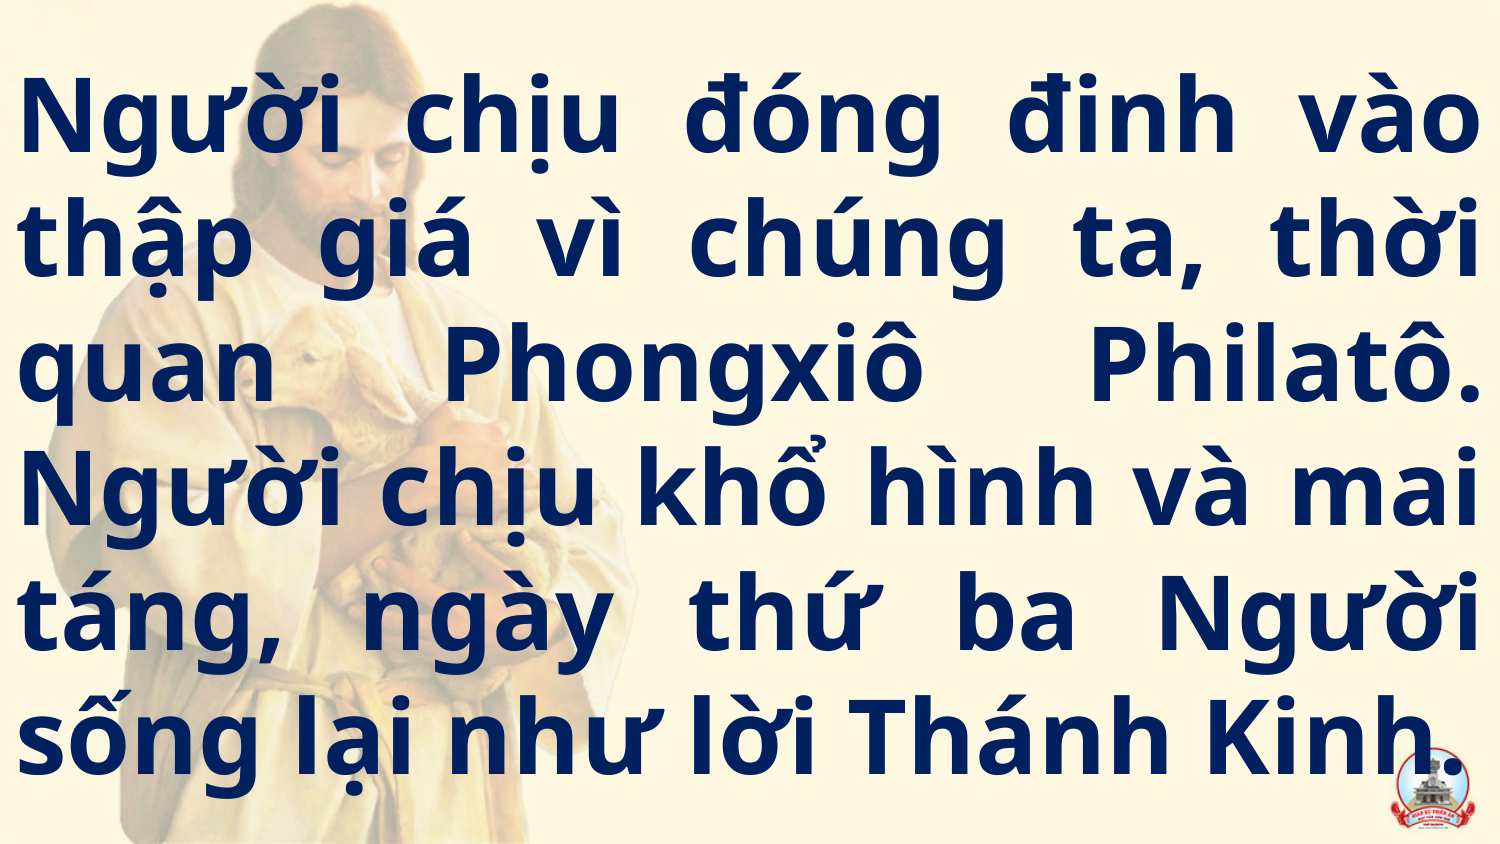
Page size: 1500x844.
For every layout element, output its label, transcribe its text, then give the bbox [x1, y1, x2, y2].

title Người chịu đóng đinh vào thập giá vì chúng ta, thời quan Phongxiô Philatô. Người chịu khổ hình và mai táng, ngày thứ ba Người sống lại như lời Thánh Kinh. [0, 0, 1500, 844]
